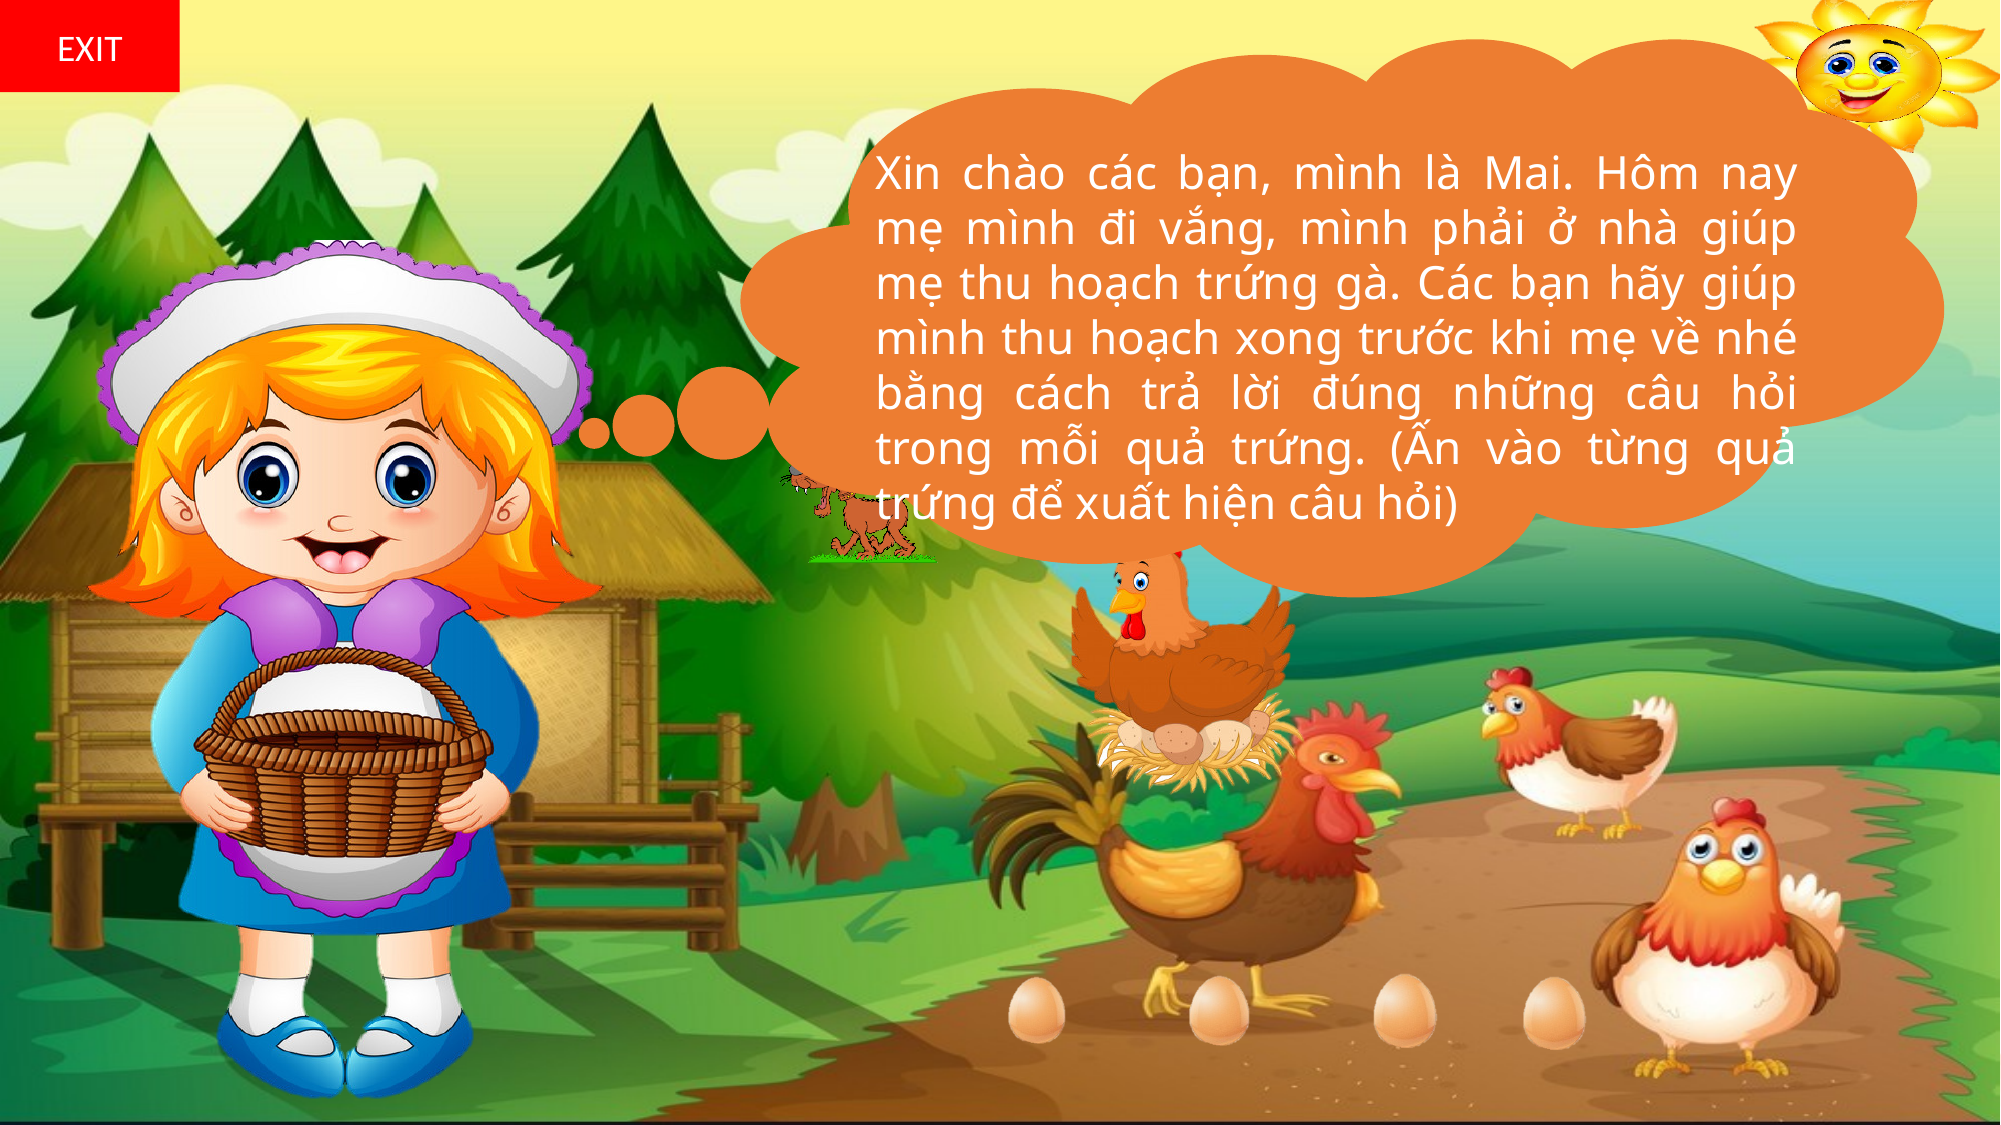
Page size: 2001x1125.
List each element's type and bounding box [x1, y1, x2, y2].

picture [0, 0, 2001, 1125]
text_box [741, 37, 1944, 596]
